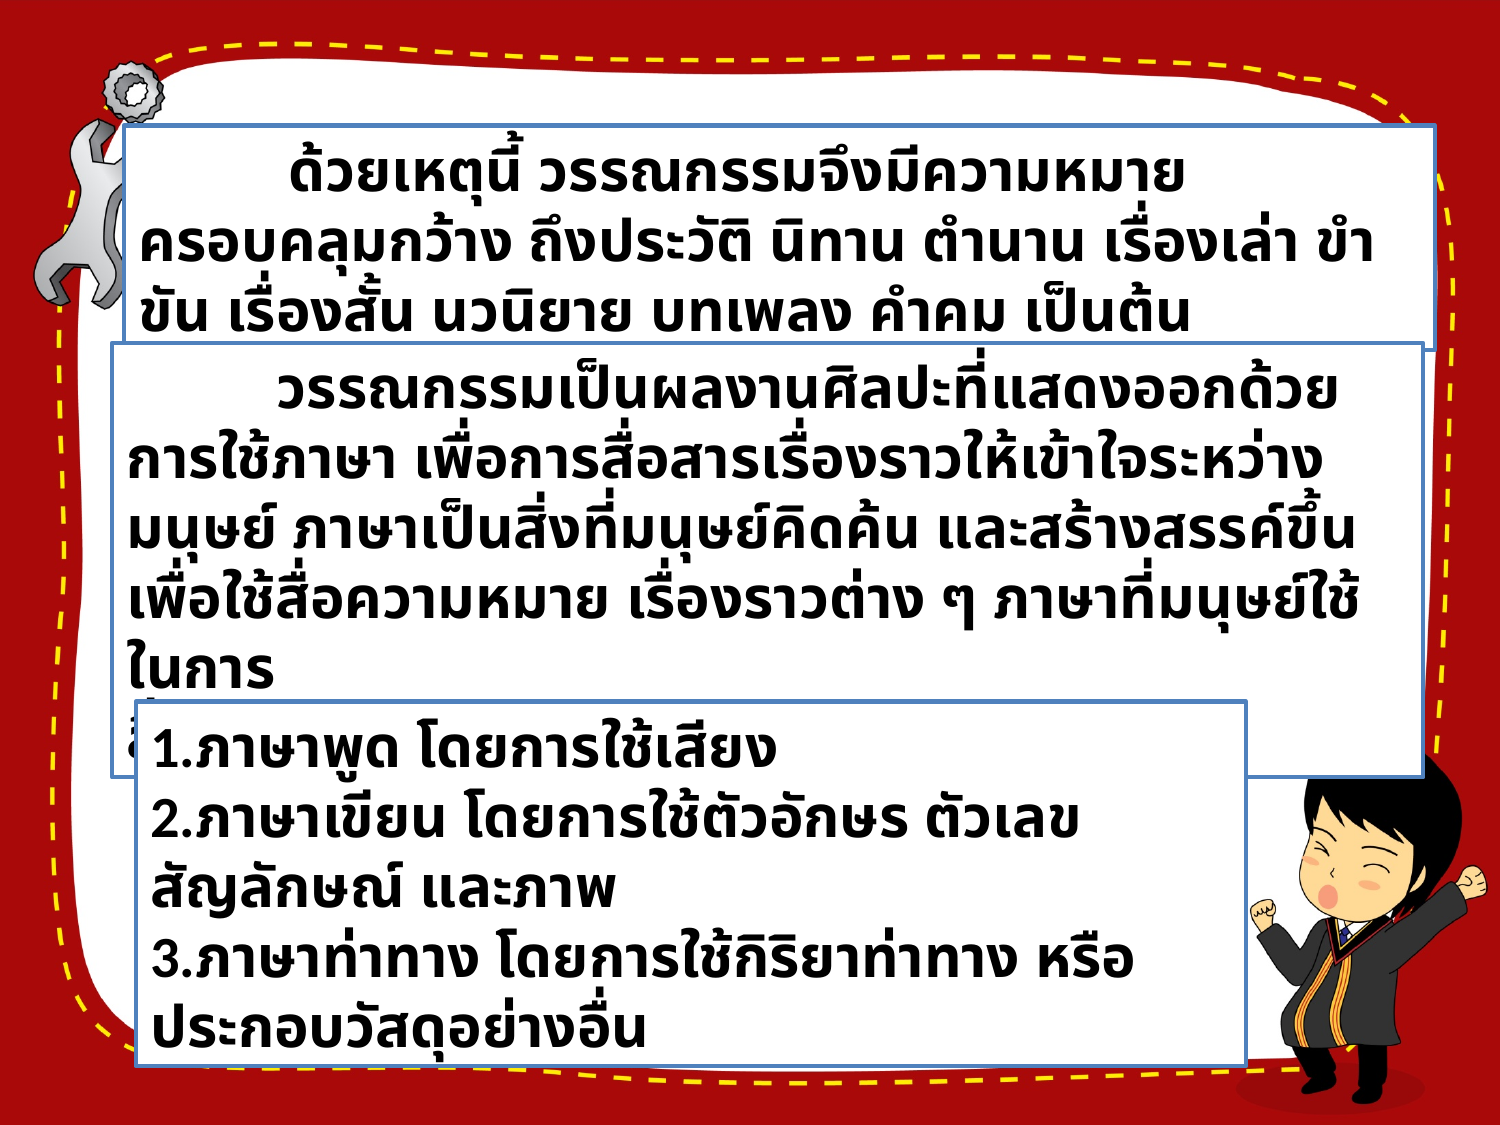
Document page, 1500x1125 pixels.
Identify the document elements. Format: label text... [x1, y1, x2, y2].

text_box ด้วยเหตุนี้ วรรณกรรมจึงมีความหมายครอบคลุมกว้าง ถึงประวัติ นิทาน ตำนาน เรื่องเล่า ขำขัน เรื่องสั้น นวนิยาย บทเพลง คำคม เป็นต้น [122, 123, 1437, 352]
picture [0, 0, 1500, 1125]
text_box 1.ภาษาพูด โดยการใช้เสียง 2.ภาษาเขียน โดยการใช้ตัวอักษร ตัวเลข สัญลักษณ์ และภาพ 3.ภาษาท่าทาง โดยการใช้กิริยาท่าทาง หรือประกอบวัสดุอย่างอื่น [134, 699, 1248, 1068]
text_box วรรณกรรมเป็นผลงานศิลปะที่แสดงออกด้วยการใช้ภาษา เพื่อการสื่อสารเรื่องราวให้เข้าใจระหว่างมนุษย์ ภาษาเป็นสิ่งที่มนุษย์คิดค้น และสร้างสรรค์ขึ้นเพื่อใช้สื่อความหมาย เรื่องราวต่าง ๆ ภาษาที่มนุษย์ใช้ในการ สื่อสารได้แก่ [110, 341, 1425, 779]
